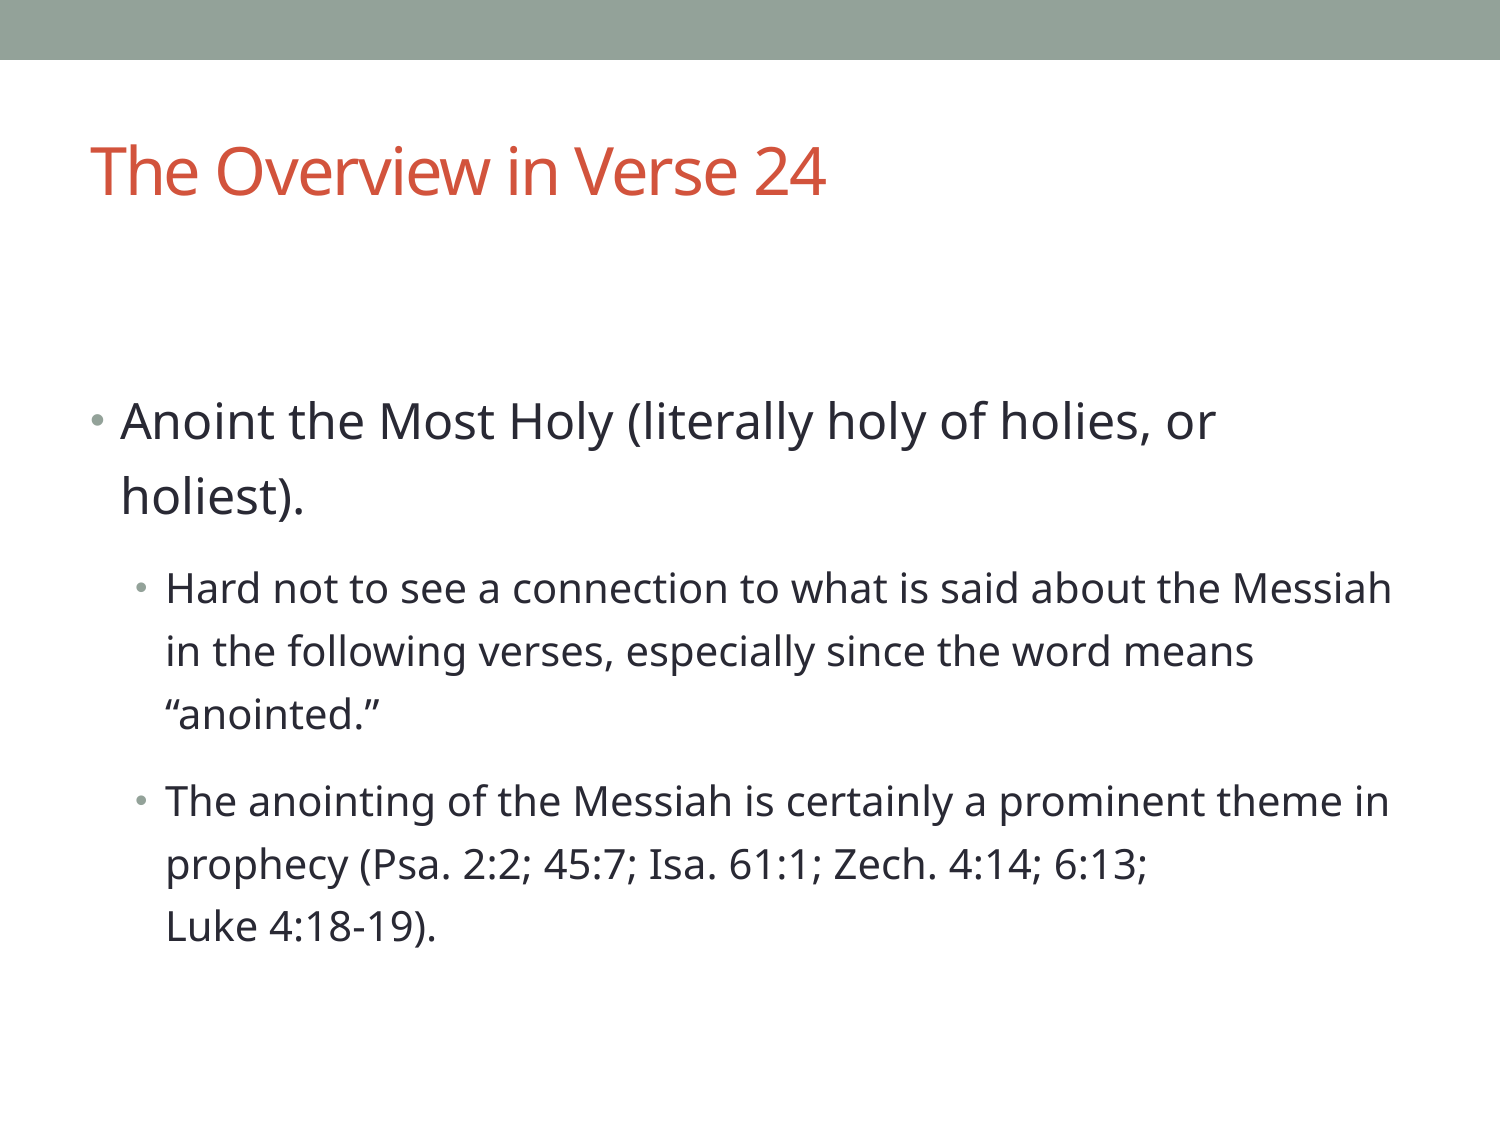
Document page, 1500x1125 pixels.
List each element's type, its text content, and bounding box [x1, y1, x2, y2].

list Anoint the Most Holy (literally holy of holies, or holiest). Hard not to see a connection to what is said about the Messiah in the following verses, especially since the word means “anointed.” The anointing of the Messiah is certainly a prominent theme in prophecy (Psa. 2:2; 45:7; Isa. 61:1; Zech. 4:14; 6:13; Luke 4:18-19). [75, 262, 1425, 1063]
title The Overview in Verse 24 [75, 87, 1450, 250]
